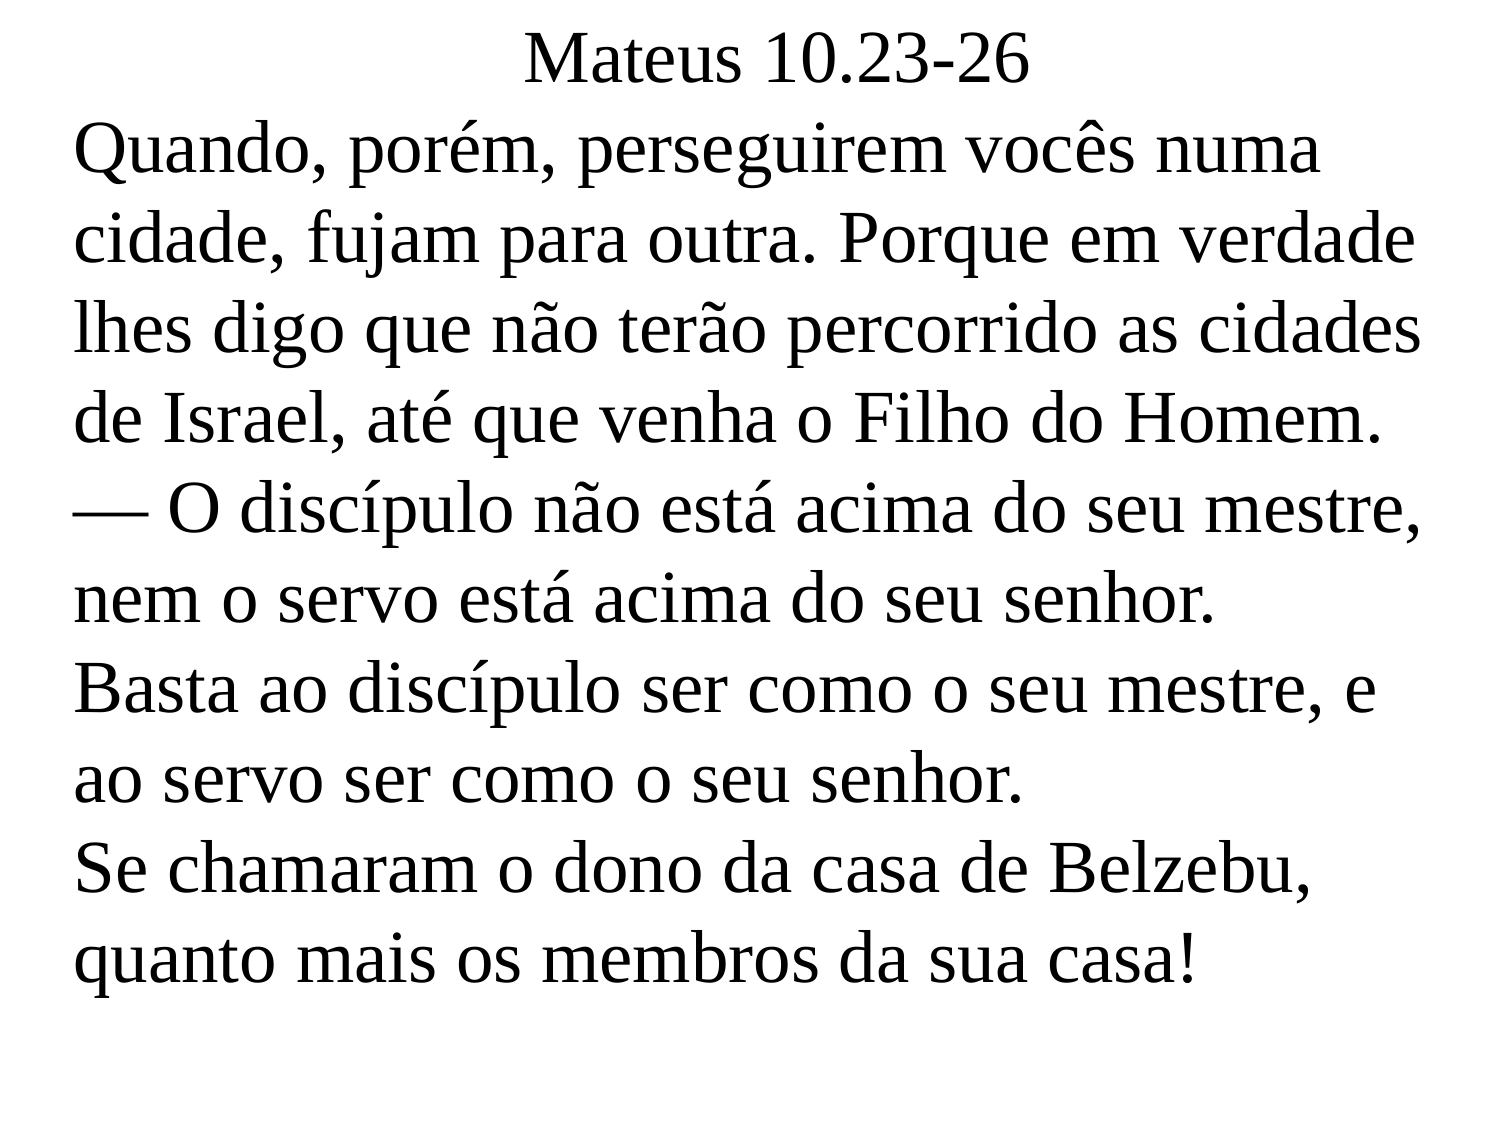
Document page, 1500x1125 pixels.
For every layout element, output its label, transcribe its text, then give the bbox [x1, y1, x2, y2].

text_box Mateus 10.23-26 Quando, porém, perseguirem vocês numa cidade, fujam para outra. Porque em verdade lhes digo que não terão percorrido as cidades de Israel, até que venha o Filho do Homem. — O discípulo não está acima do seu mestre, nem o servo está acima do seu senhor. Basta ao discípulo ser como o seu mestre, e ao servo ser como o seu senhor. Se chamaram o dono da casa de Belzebu, quanto mais os membros da sua casa! [58, 0, 1453, 1125]
